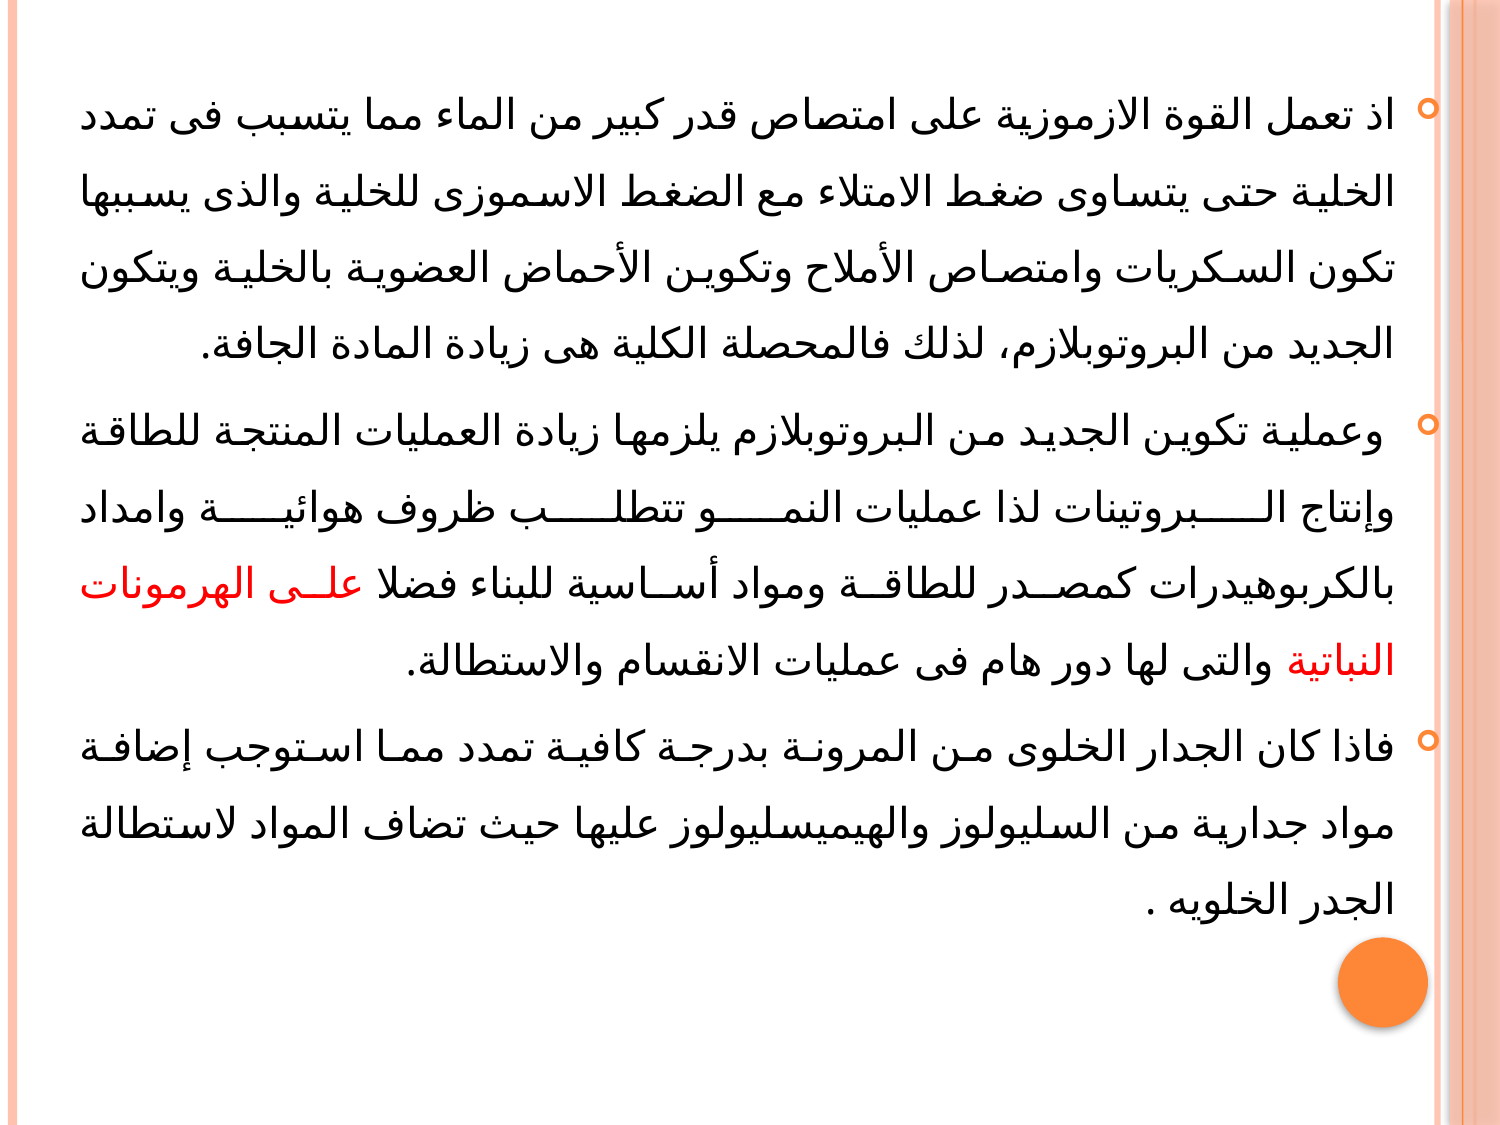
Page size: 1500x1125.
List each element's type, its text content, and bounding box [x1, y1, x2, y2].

text_box اذ تعمل القوة الازموزیة على امتصاص قدر كبیر من الماء مما یتسبب فى تمدد الخلیة حتى یتساوى ضغط الامتلاء مع الضغط الاسموزى للخلیة والذى یسببھا تكون السكریات وامتصاص الأملاح وتكوین الأحماض العضویة بالخلیة ویتكون الجدید من البروتوبلازم، لذلك فالمحصلة الكلیة ھى زیادة المادة الجافة. وعملیة تكوین الجدید من البروتوبلازم یلزمھا زیادة العملیات المنتجة للطاقة وإنتاج البروتینات لذا عملیات النمو تتطلب ظروف ھوائیة وامداد بالكربوھیدرات كمصدر للطاقة ومواد أساسیة للبناء فضلا على الھرمونات النباتیة والتى لھا دور ھام فى عملیات الانقسام والاستطالة. فاذا كان الجدار الخلوى من المرونة بدرجة كافیة تمدد مما استوجب إضافة مواد جداریة من السلیولوز والھیمیسلیولوز علیھا حيث تضاف المواد لاستطالة الجدر الخلويه . [64, 54, 1453, 947]
